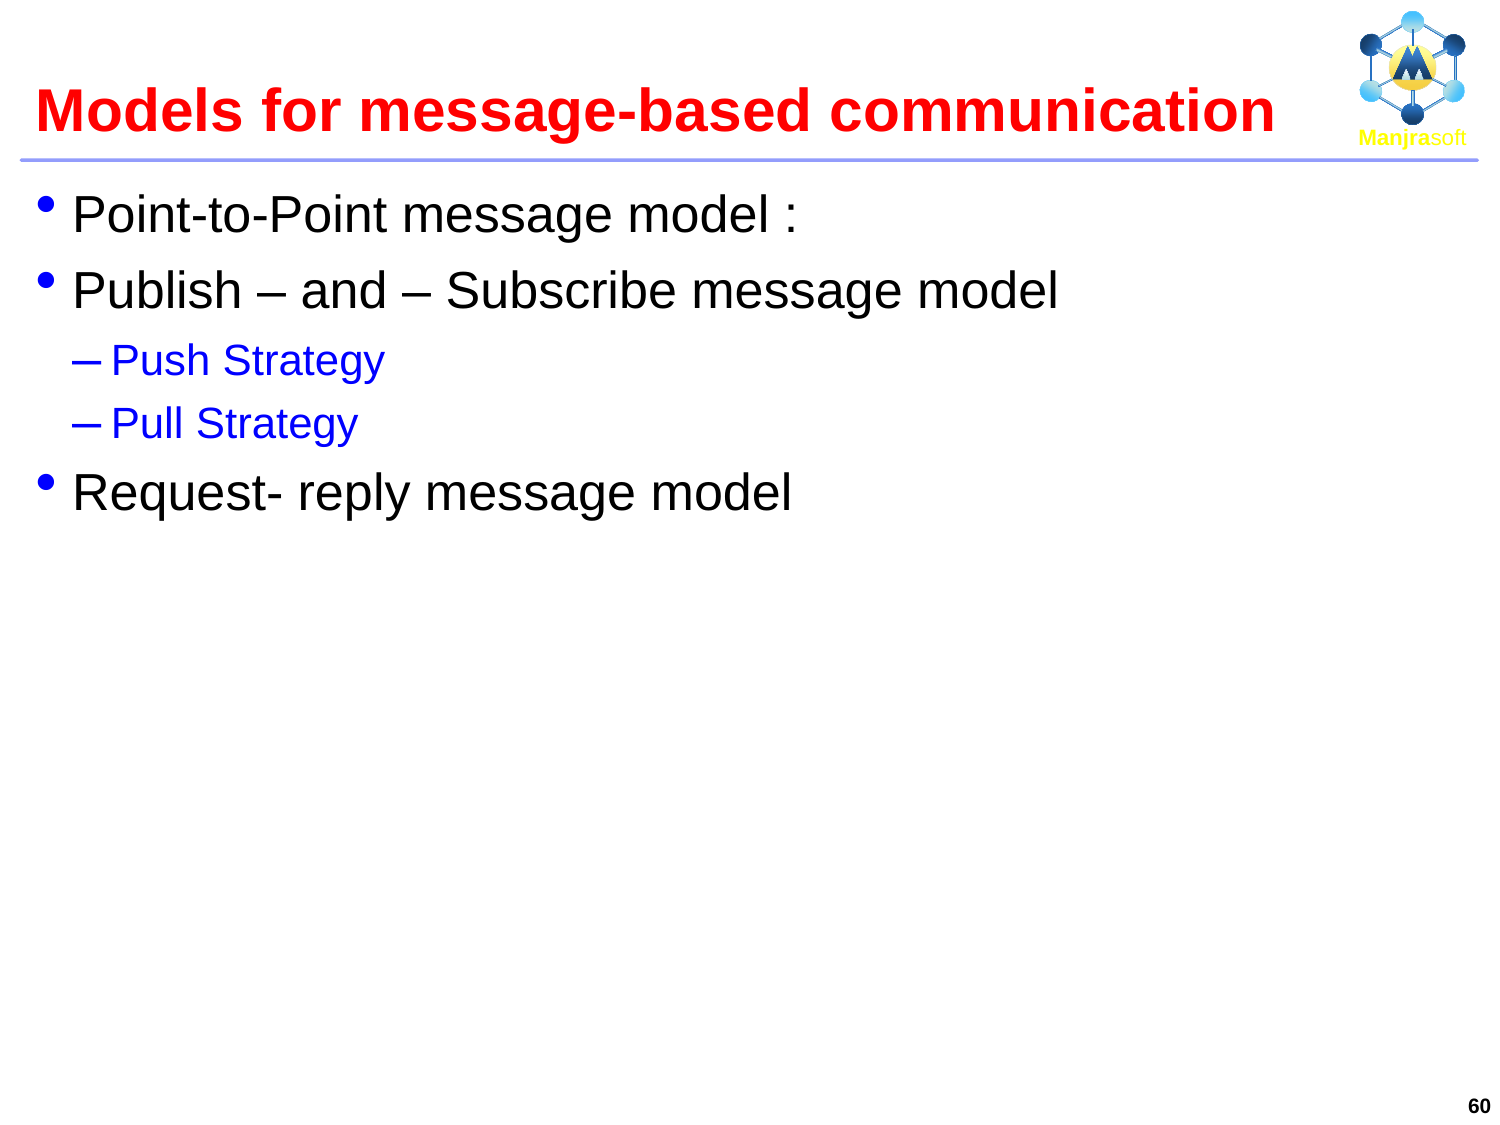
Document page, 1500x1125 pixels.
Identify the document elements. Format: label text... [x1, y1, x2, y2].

title Models for message-based communication [26, 0, 1479, 145]
slide_number 60 [1364, 1093, 1500, 1120]
list Point-to-Point message model : Publish – and – Subscribe message model Push Strategy Pull Strategy Request- reply message model [26, 176, 1479, 1092]
